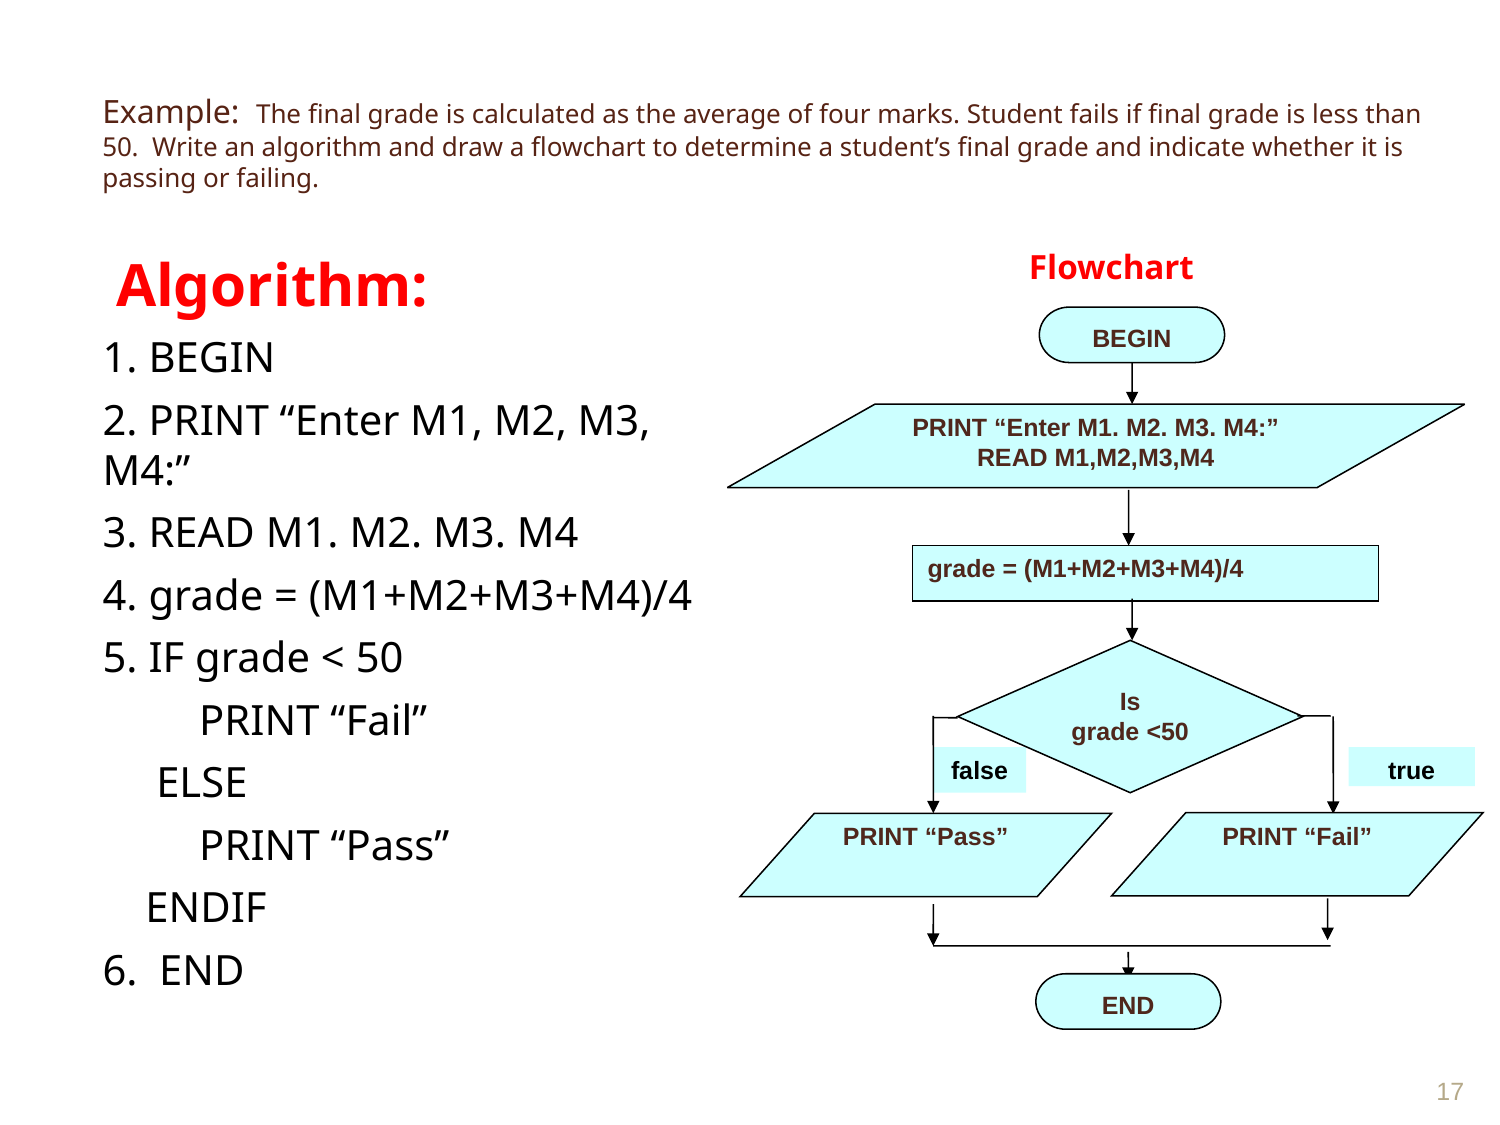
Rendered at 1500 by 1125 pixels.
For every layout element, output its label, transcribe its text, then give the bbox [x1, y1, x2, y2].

slide_number 17 [1413, 1034, 1488, 1113]
title Example: The final grade is calculated as the average of four marks. Student fails if final grade is less than 50. Write an algorithm and draw a flowchart to determine a student’s final grade and indicate whether it is passing or failing. [87, 45, 1466, 233]
list Algorithm: 1. BEGIN 2. PRINT “Enter M1, M2, M3, M4:” 3. READ M1. M2. M3. M4 4. grade = (M1+M2+M3+M4)/4 5. IF grade < 50 PRINT “Fail” ELSE PRINT “Pass” ENDIF 6. END [87, 240, 713, 1007]
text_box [727, 306, 1476, 1030]
text_box Flowchart [991, 227, 1232, 304]
